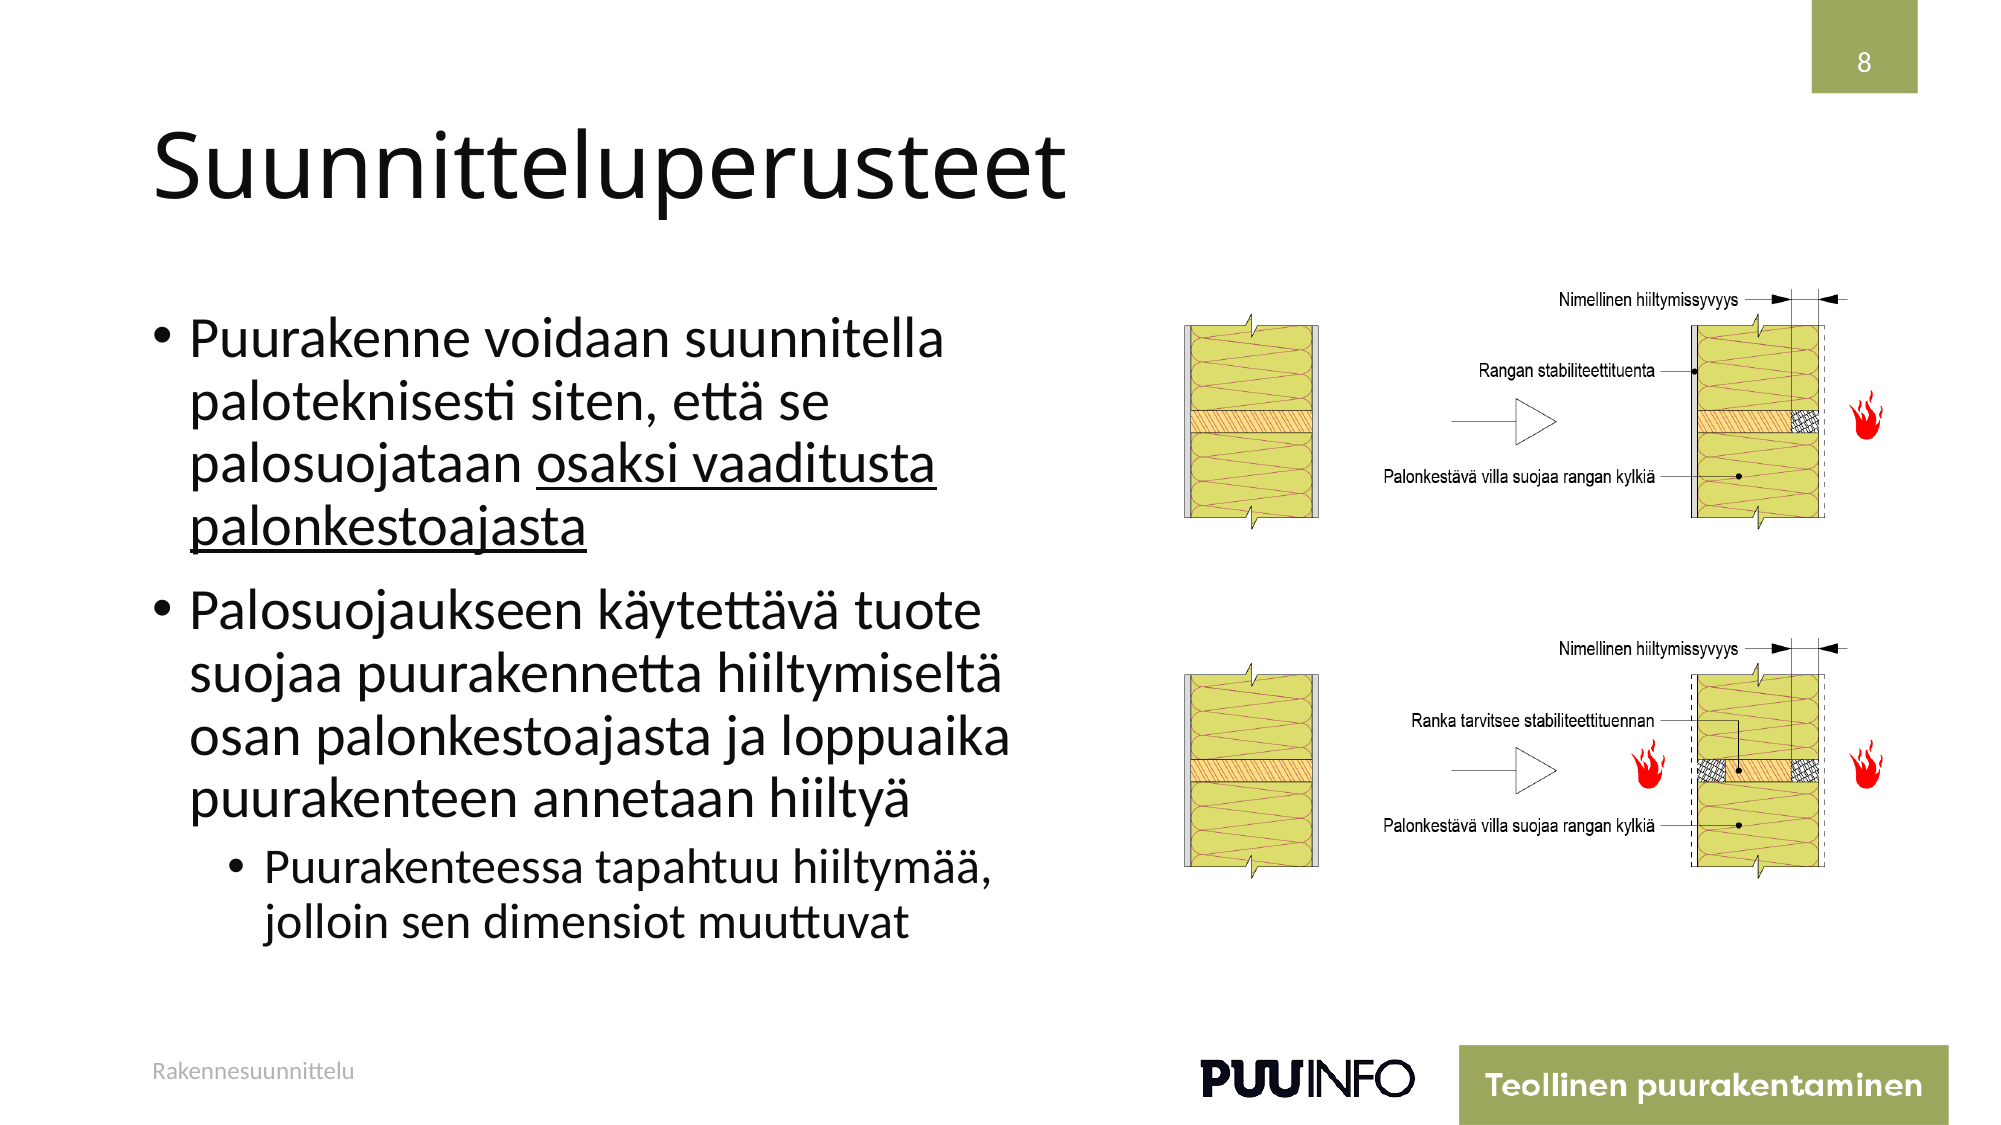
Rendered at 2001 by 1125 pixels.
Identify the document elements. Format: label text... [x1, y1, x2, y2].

footer Rakennesuunnittelu [137, 1039, 813, 1100]
slide_number 8 [1811, 29, 1918, 93]
title Suunnitteluperusteet [137, 59, 1863, 278]
list Puurakenne voidaan suunnitella paloteknisesti siten, että se palosuojataan osaksi vaaditusta palonkestoajasta Palosuojaukseen käytettävä tuote suojaa puurakennetta hiiltymiseltä osan palonkestoajasta ja loppuaika puurakenteen annetaan hiiltyä Puurakenteessa tapahtuu hiiltymää, jolloin sen dimensiot muuttuvat [137, 299, 1040, 1109]
picture [0, 0, 2000, 1125]
